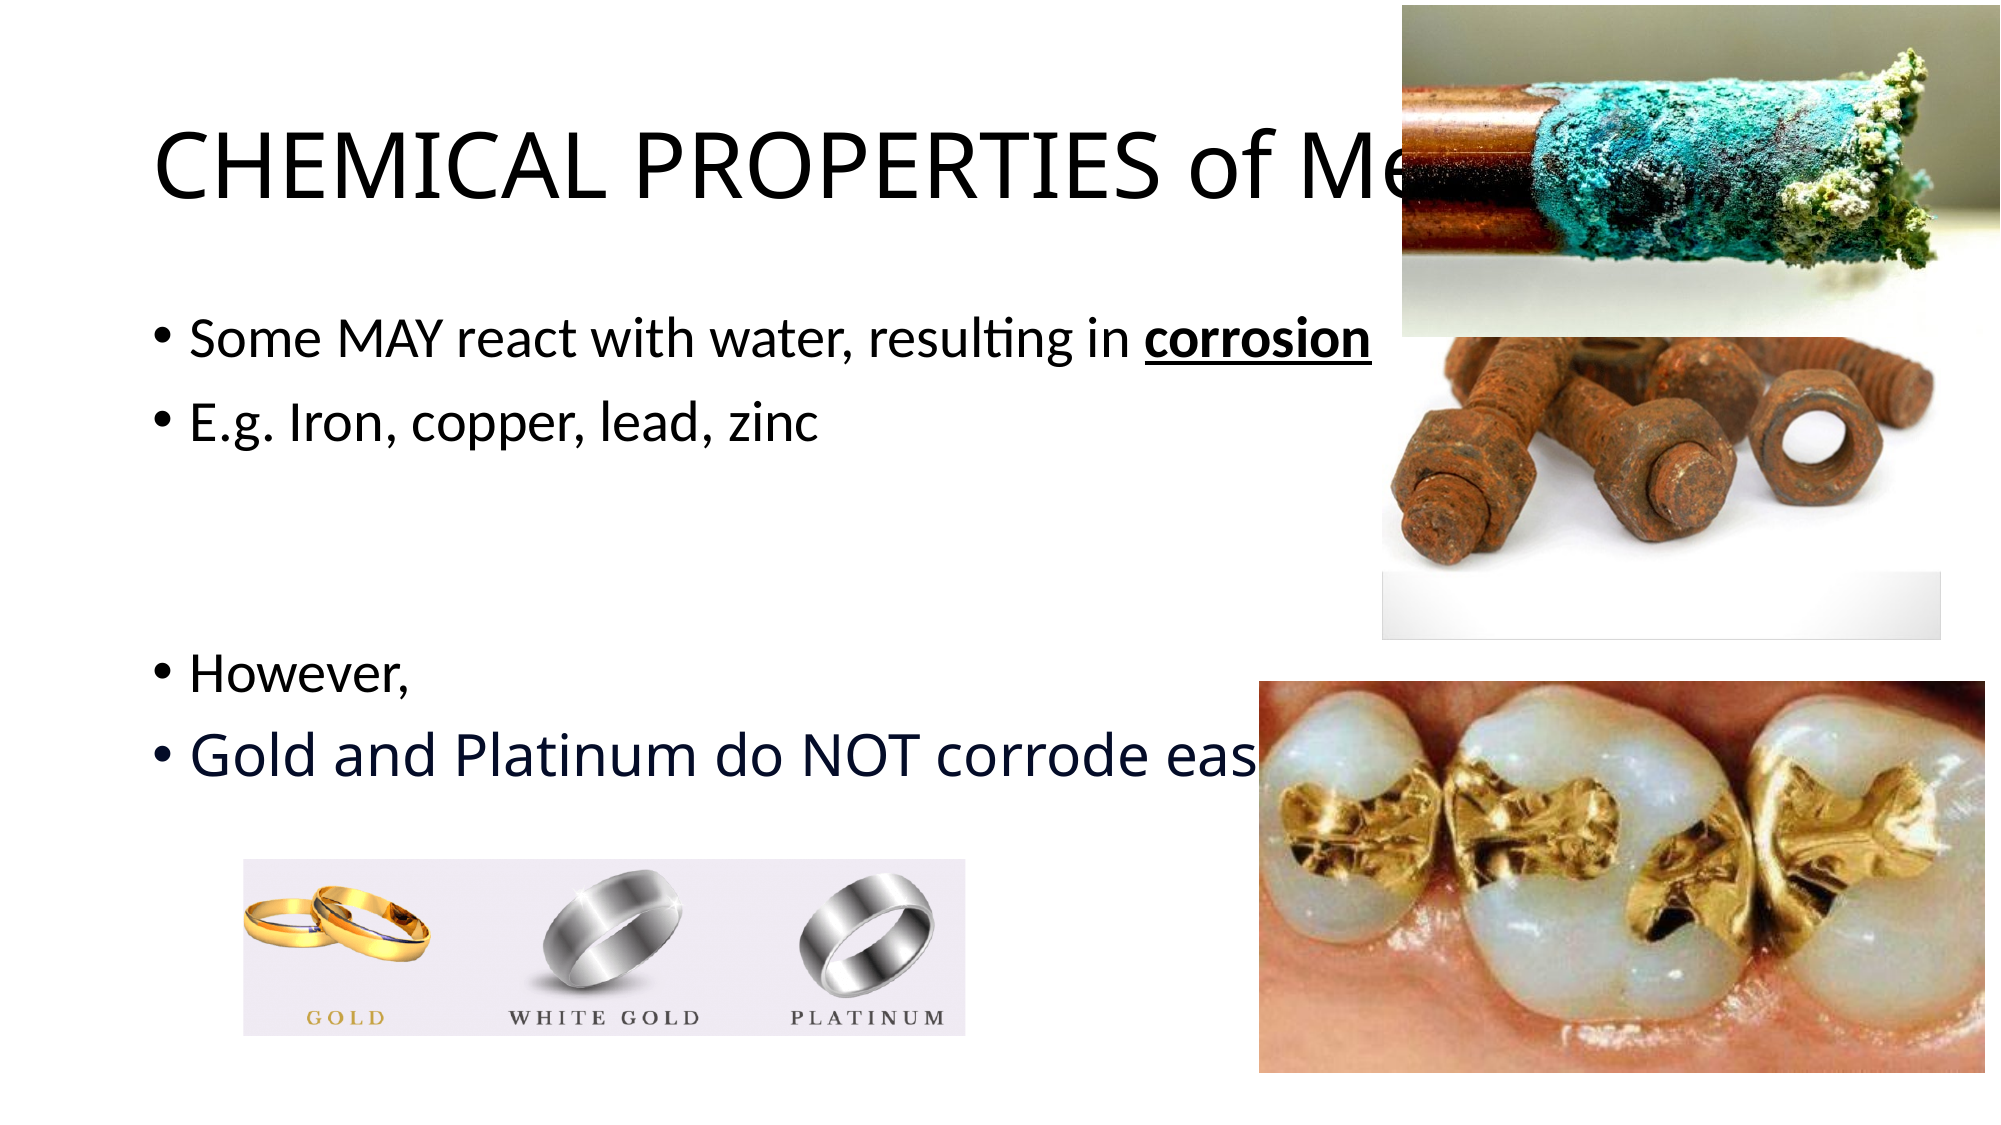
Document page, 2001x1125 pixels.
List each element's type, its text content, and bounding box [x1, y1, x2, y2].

list Some MAY react with water, resulting in corrosion E.g. Iron, copper, lead, zinc However, Gold and Platinum do NOT corrode easily: [137, 299, 1863, 1014]
picture [1259, 681, 1985, 1073]
title CHEMICAL PROPERTIES of Metals [137, 59, 1402, 278]
picture [1382, 5, 2000, 640]
picture [243, 859, 966, 1036]
